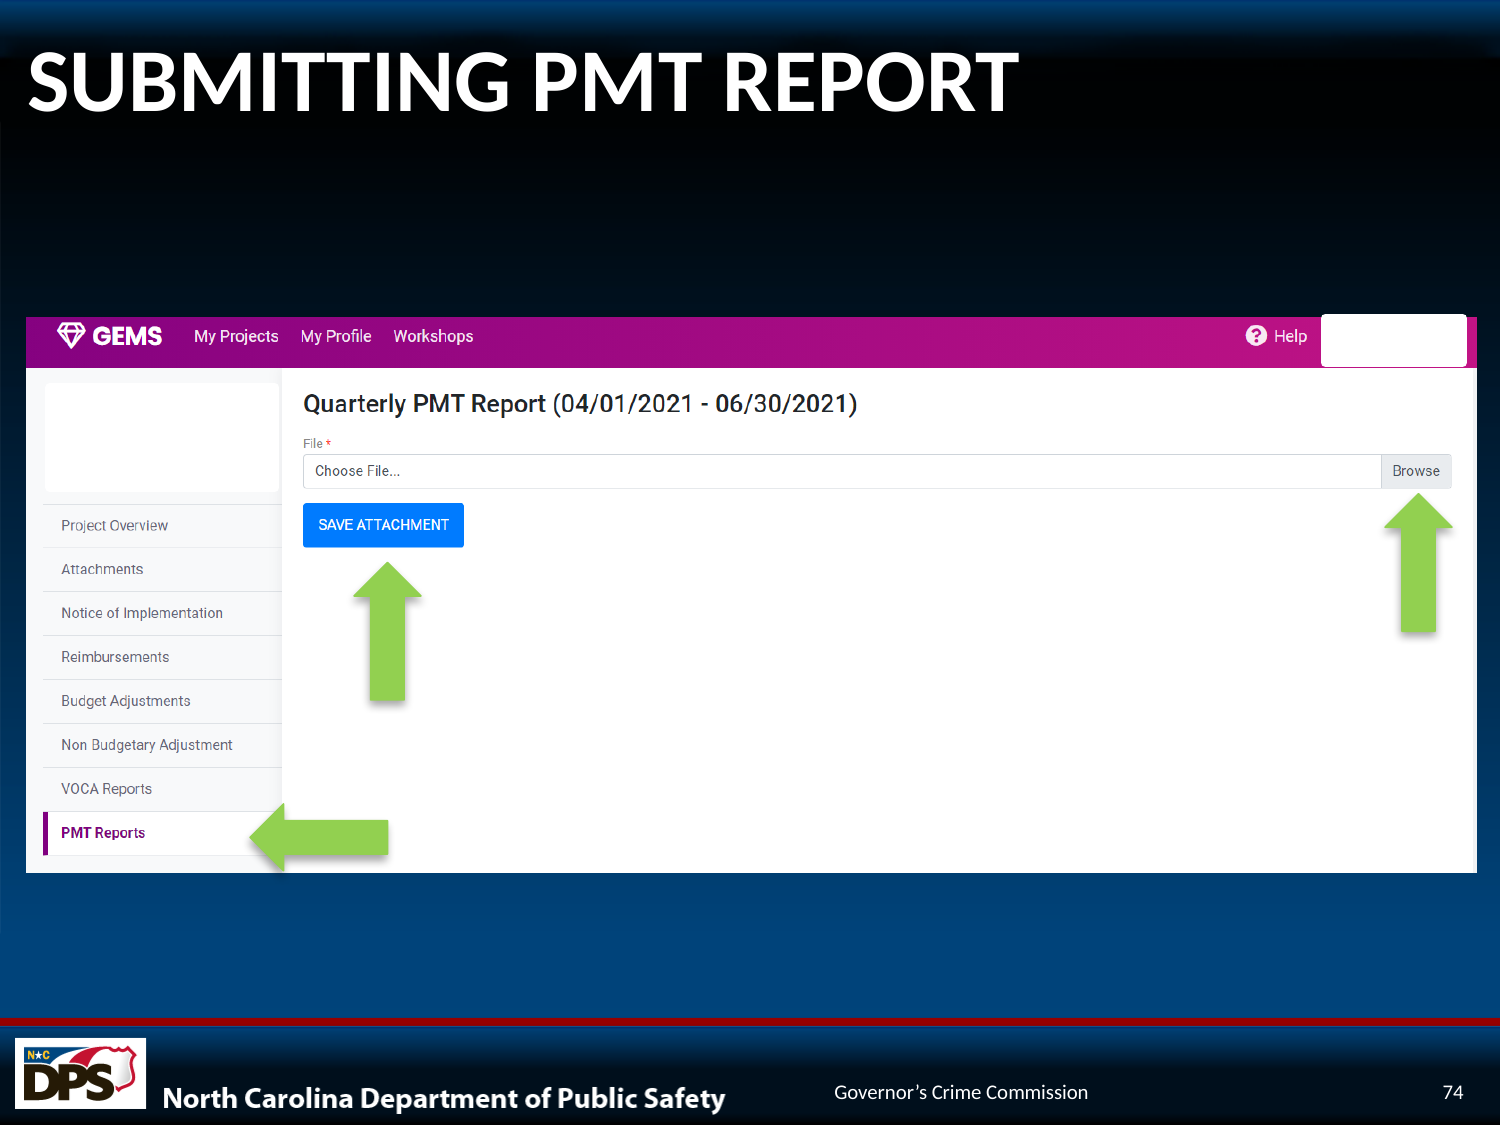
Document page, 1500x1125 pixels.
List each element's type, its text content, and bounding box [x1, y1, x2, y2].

picture [0, 0, 1500, 1125]
title SUBMITTING PMT REPORT [12, 13, 1463, 138]
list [26, 317, 1477, 873]
footer Governor’s Crime Commission [717, 1051, 1104, 1112]
slide_number 74 [1418, 1051, 1479, 1112]
